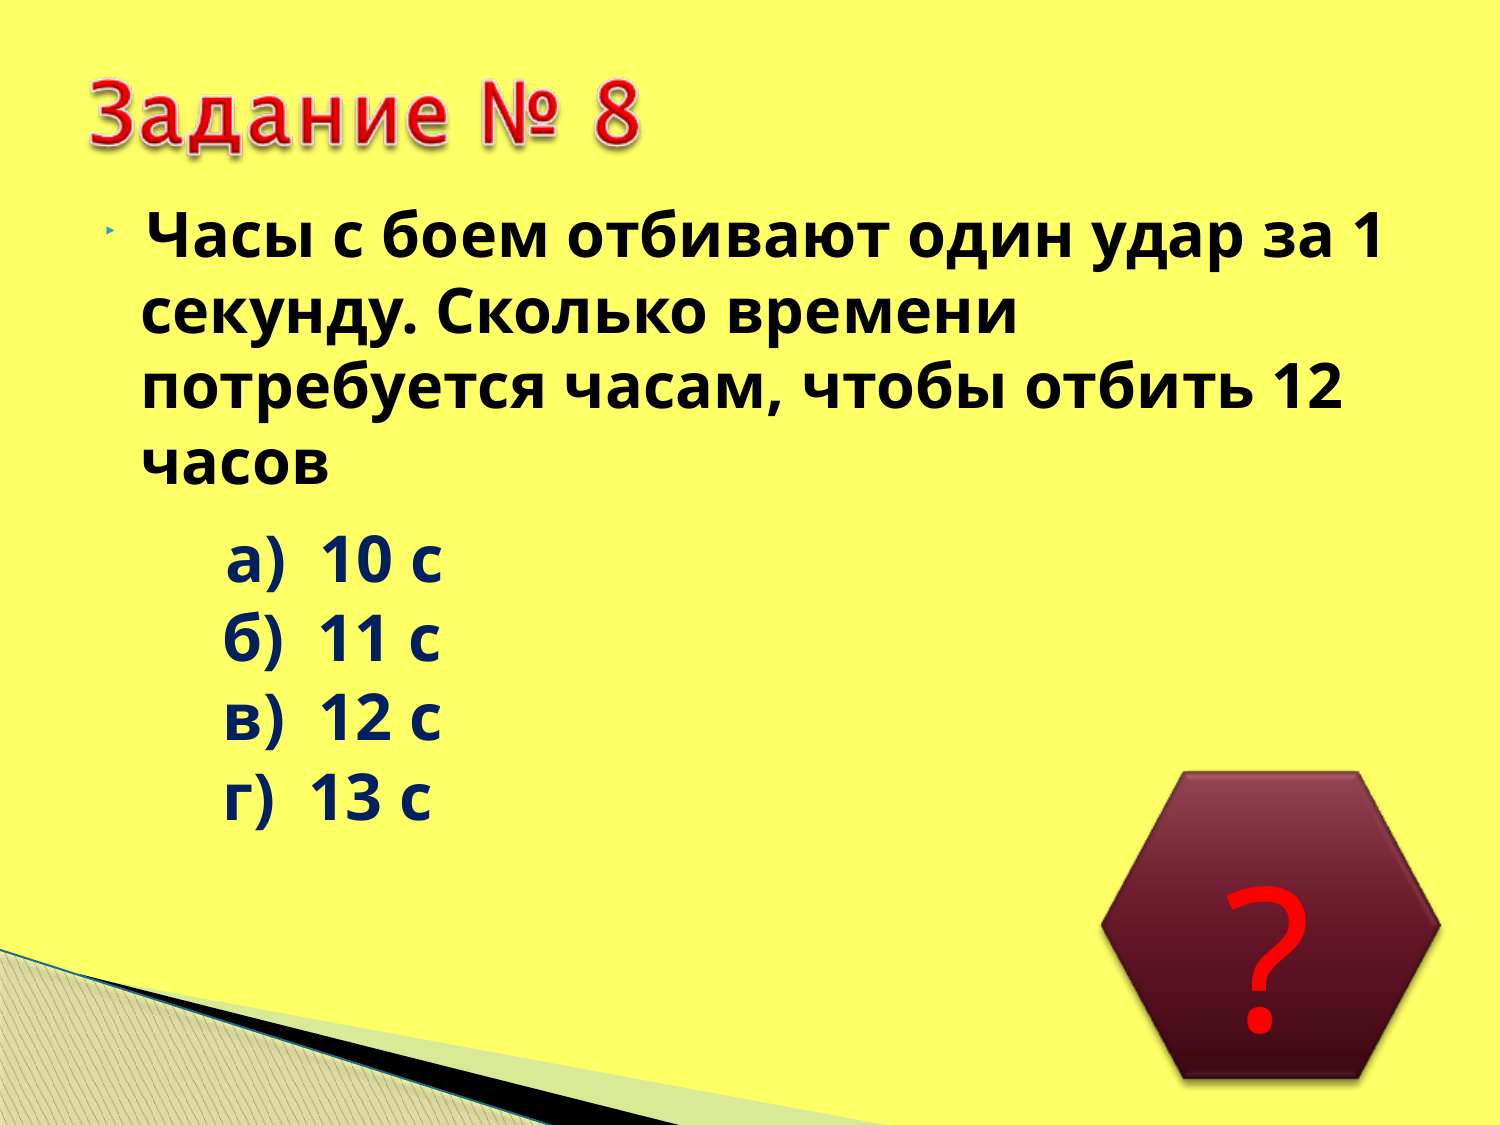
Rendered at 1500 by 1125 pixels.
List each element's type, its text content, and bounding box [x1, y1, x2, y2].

list Часы с боем отбивают один удар за 1 секунду. Сколько времени потребуется часам, чтобы отбить 12 часов а) 10 с б) 11 с в) 12 с г) 13 с [74, 212, 1426, 927]
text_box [1088, 765, 1494, 1099]
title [26, 39, 1427, 201]
